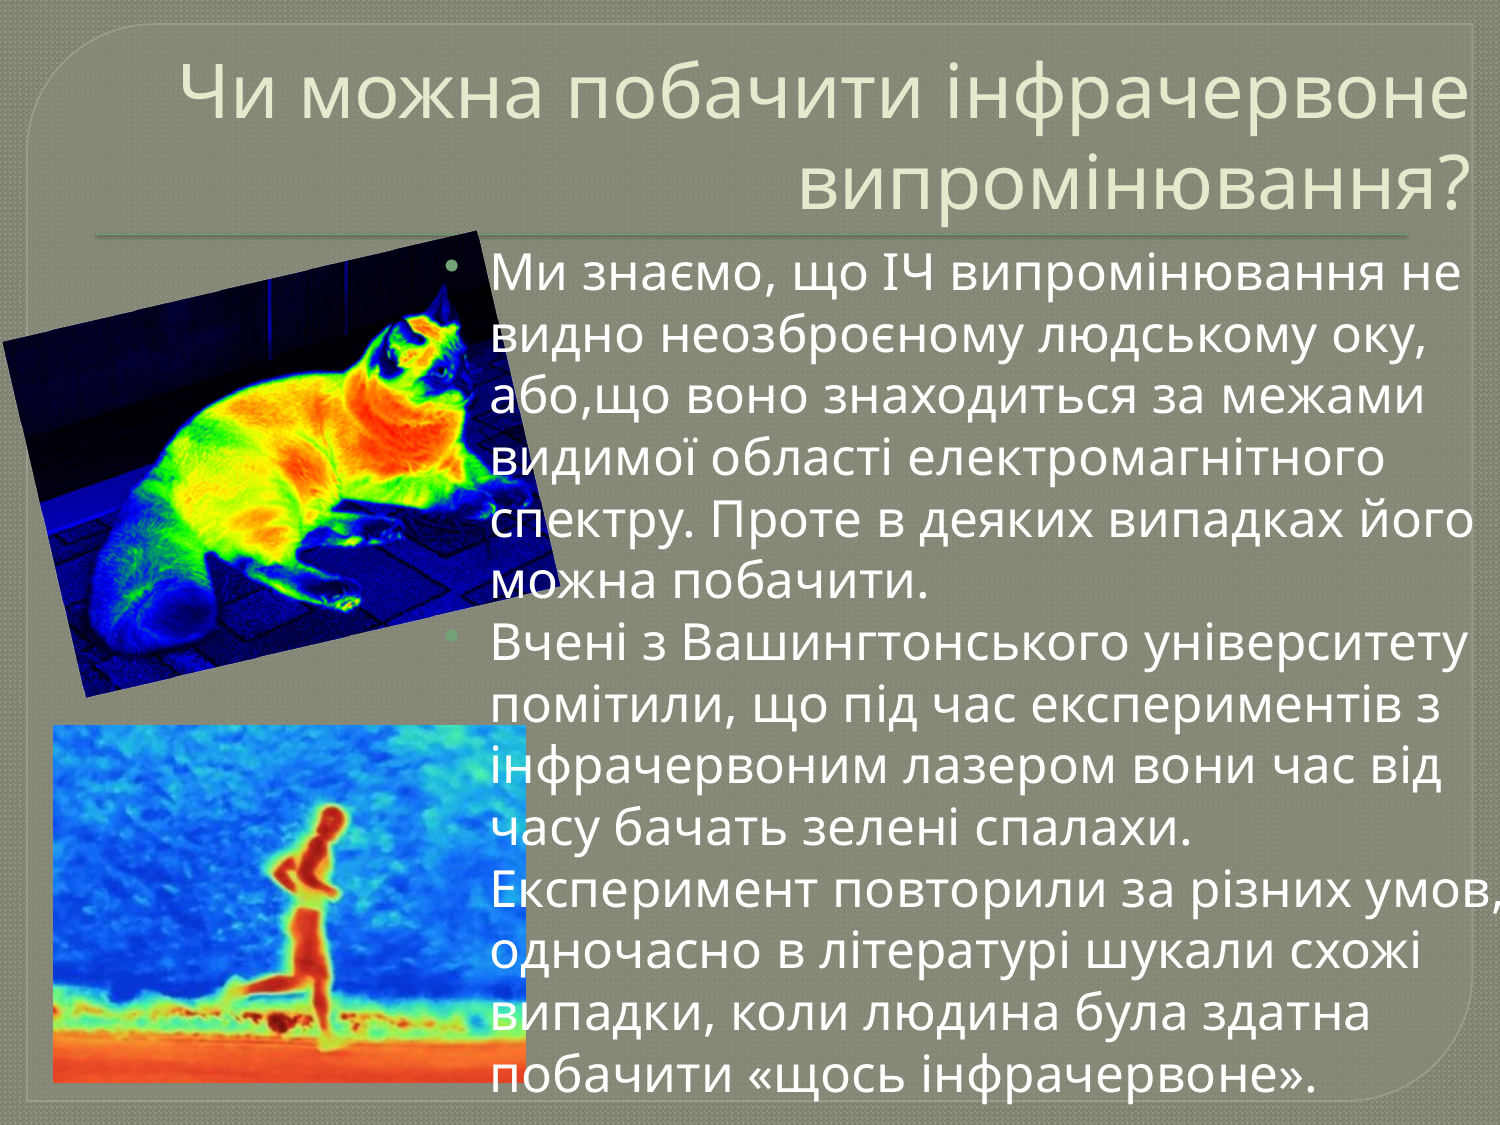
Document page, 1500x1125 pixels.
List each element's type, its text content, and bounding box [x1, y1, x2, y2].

picture [3, 241, 526, 697]
list Ми знаємо, що ІЧ випромінювання не видно неозброєному людському оку, або,що воно знаходиться за межами видимої області електромагнітного спектру. Проте в деяких випадках його можна побачити. Вчені з Вашингтонського університету помітили, що під час експериментів з інфрачервоним лазером вони час від часу бачать зелені спалахи. Експеримент повторили за різних умов, одночасно в літературі шукали схожі випадки, коли людина була здатна побачити «щось інфрачервоне». [431, 231, 1500, 1125]
title Чи можна побачити інфрачервоне випромінювання? [135, 30, 1486, 232]
picture [52, 725, 526, 1083]
